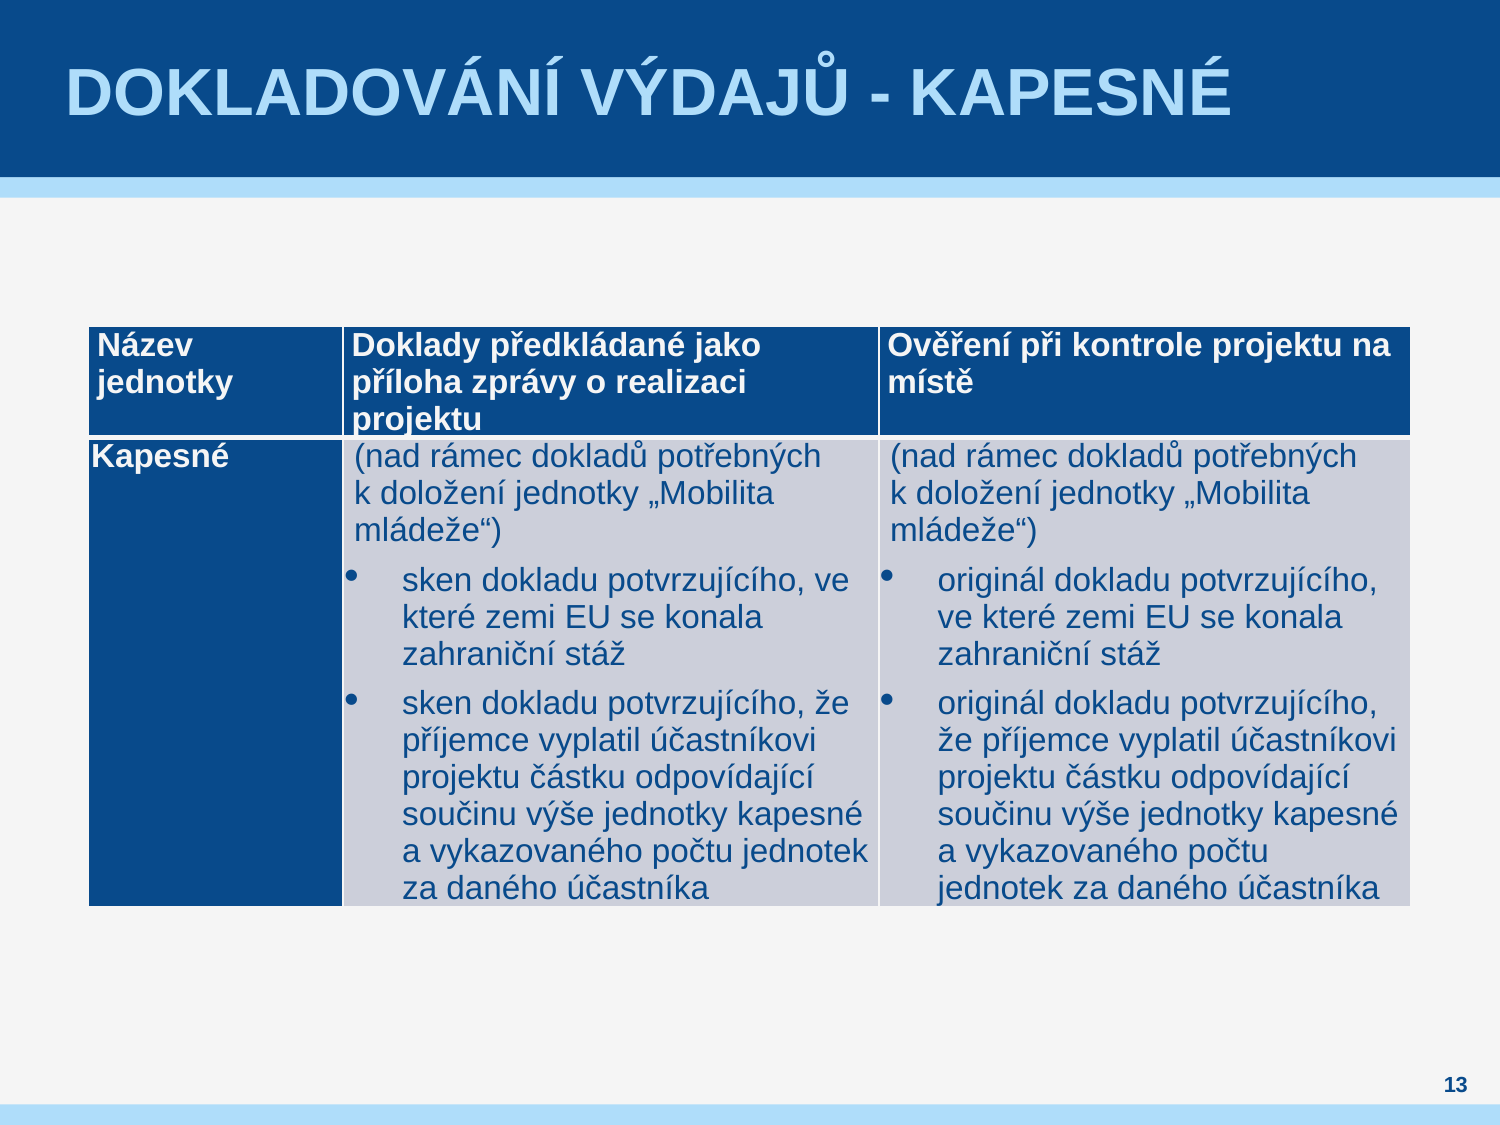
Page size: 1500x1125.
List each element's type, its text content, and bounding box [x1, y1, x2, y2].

table_header Ověření při kontrole projektu na místě [880, 327, 1410, 435]
slide_number 13 [1417, 1068, 1495, 1099]
table_header Název jednotky [89, 327, 342, 435]
table_cell (nad rámec dokladů potřebných k doložení jednotky „Mobilita mládeže“) originál dokladu potvrzujícího, ve které zemi EU se konala zahraniční stáž originál dokladu potvrzujícího, že příjemce vyplatil účastníkovi projektu částku odpovídající součinu výše jednotky kapesné a vykazovaného počtu jednotek za daného účastníka [880, 440, 1410, 906]
table_header Doklady předkládané jako příloha zprávy o realizaci projektu [344, 327, 878, 435]
table_cell Kapesné [89, 440, 342, 906]
title Dokladování výdajů - Kapesné [59, 0, 1441, 178]
table_cell (nad rámec dokladů potřebných k doložení jednotky „Mobilita mládeže“) sken dokladu potvrzujícího, ve které zemi EU se konala zahraniční stáž sken dokladu potvrzujícího, že příjemce vyplatil účastníkovi projektu částku odpovídající součinu výše jednotky kapesné a vykazovaného počtu jednotek za daného účastníka [344, 440, 878, 906]
